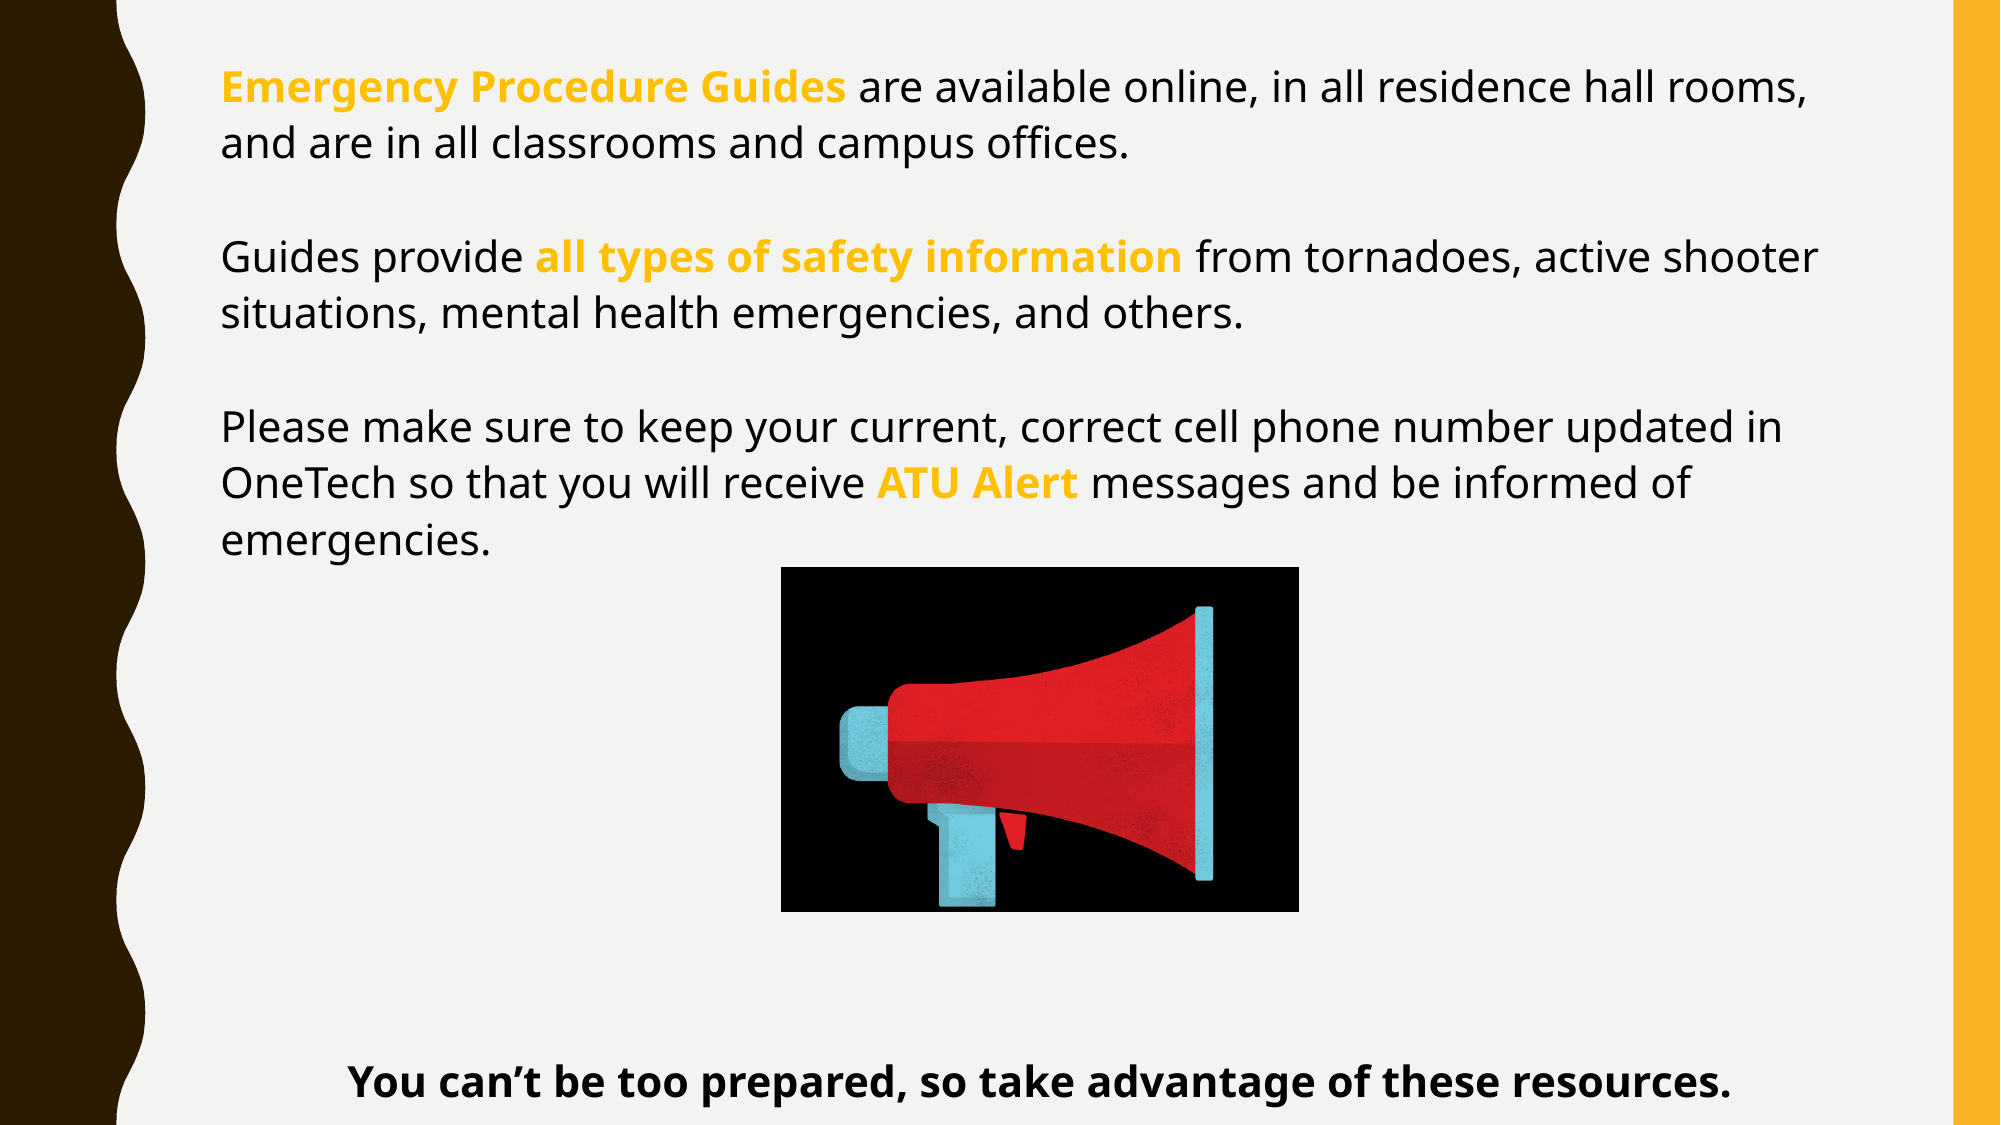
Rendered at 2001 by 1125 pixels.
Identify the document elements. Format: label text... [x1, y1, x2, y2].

list Emergency Procedure Guides are available online, in all residence hall rooms, and are in all classrooms and campus offices. Guides provide all types of safety information from tornadoes, active shooter situations, mental health emergencies, and others. Please make sure to keep your current, correct cell phone number updated in OneTech so that you will receive ATU Alert messages and be informed of emergencies. You can’t be too prepared, so take advantage of these resources. [205, 46, 1875, 1125]
picture [781, 567, 1299, 912]
